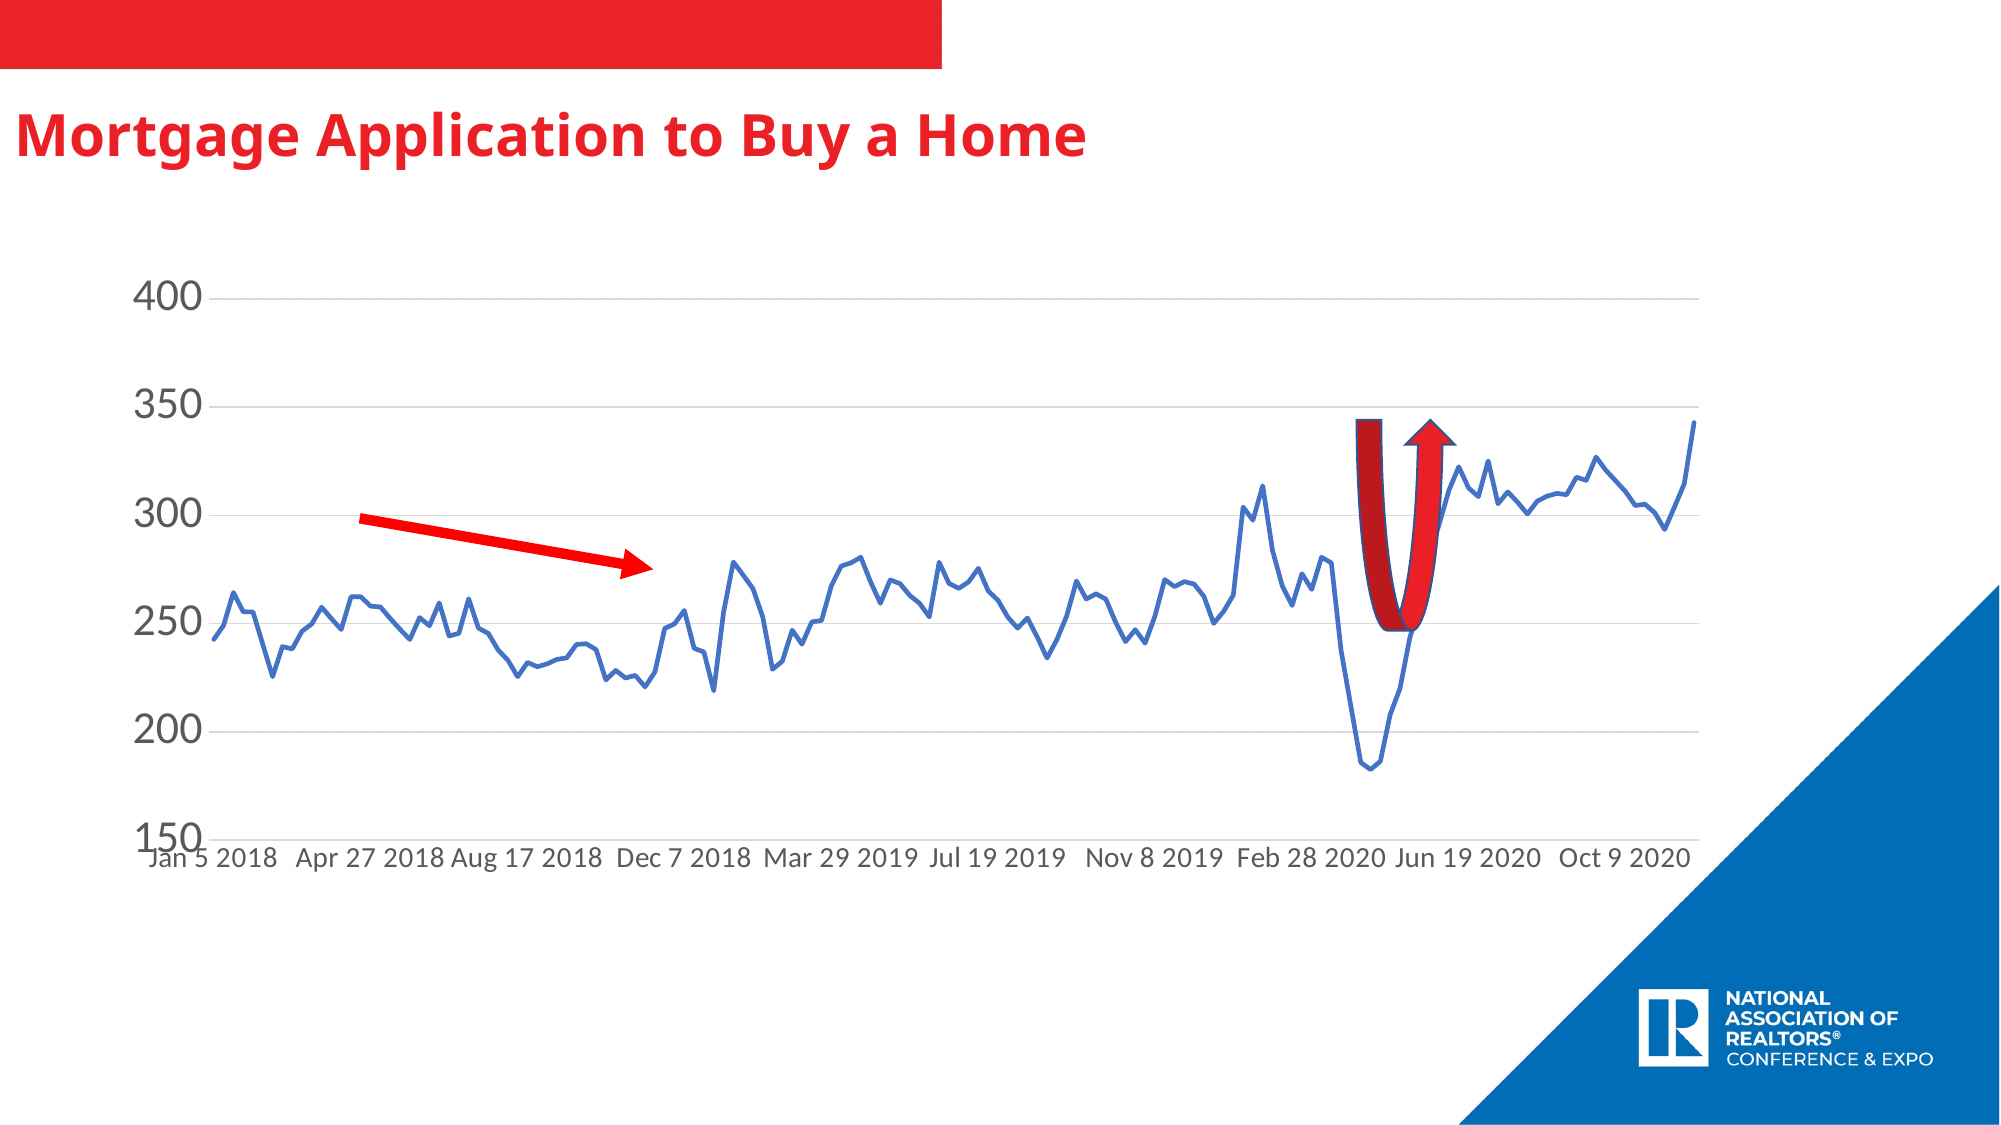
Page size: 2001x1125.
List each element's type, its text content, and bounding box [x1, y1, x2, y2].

picture [0, 666, 2000, 1125]
picture [0, 0, 2000, 91]
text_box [359, 518, 654, 570]
chart [99, 263, 1732, 889]
text_box Mortgage Application to Buy a Home [0, 91, 2000, 666]
